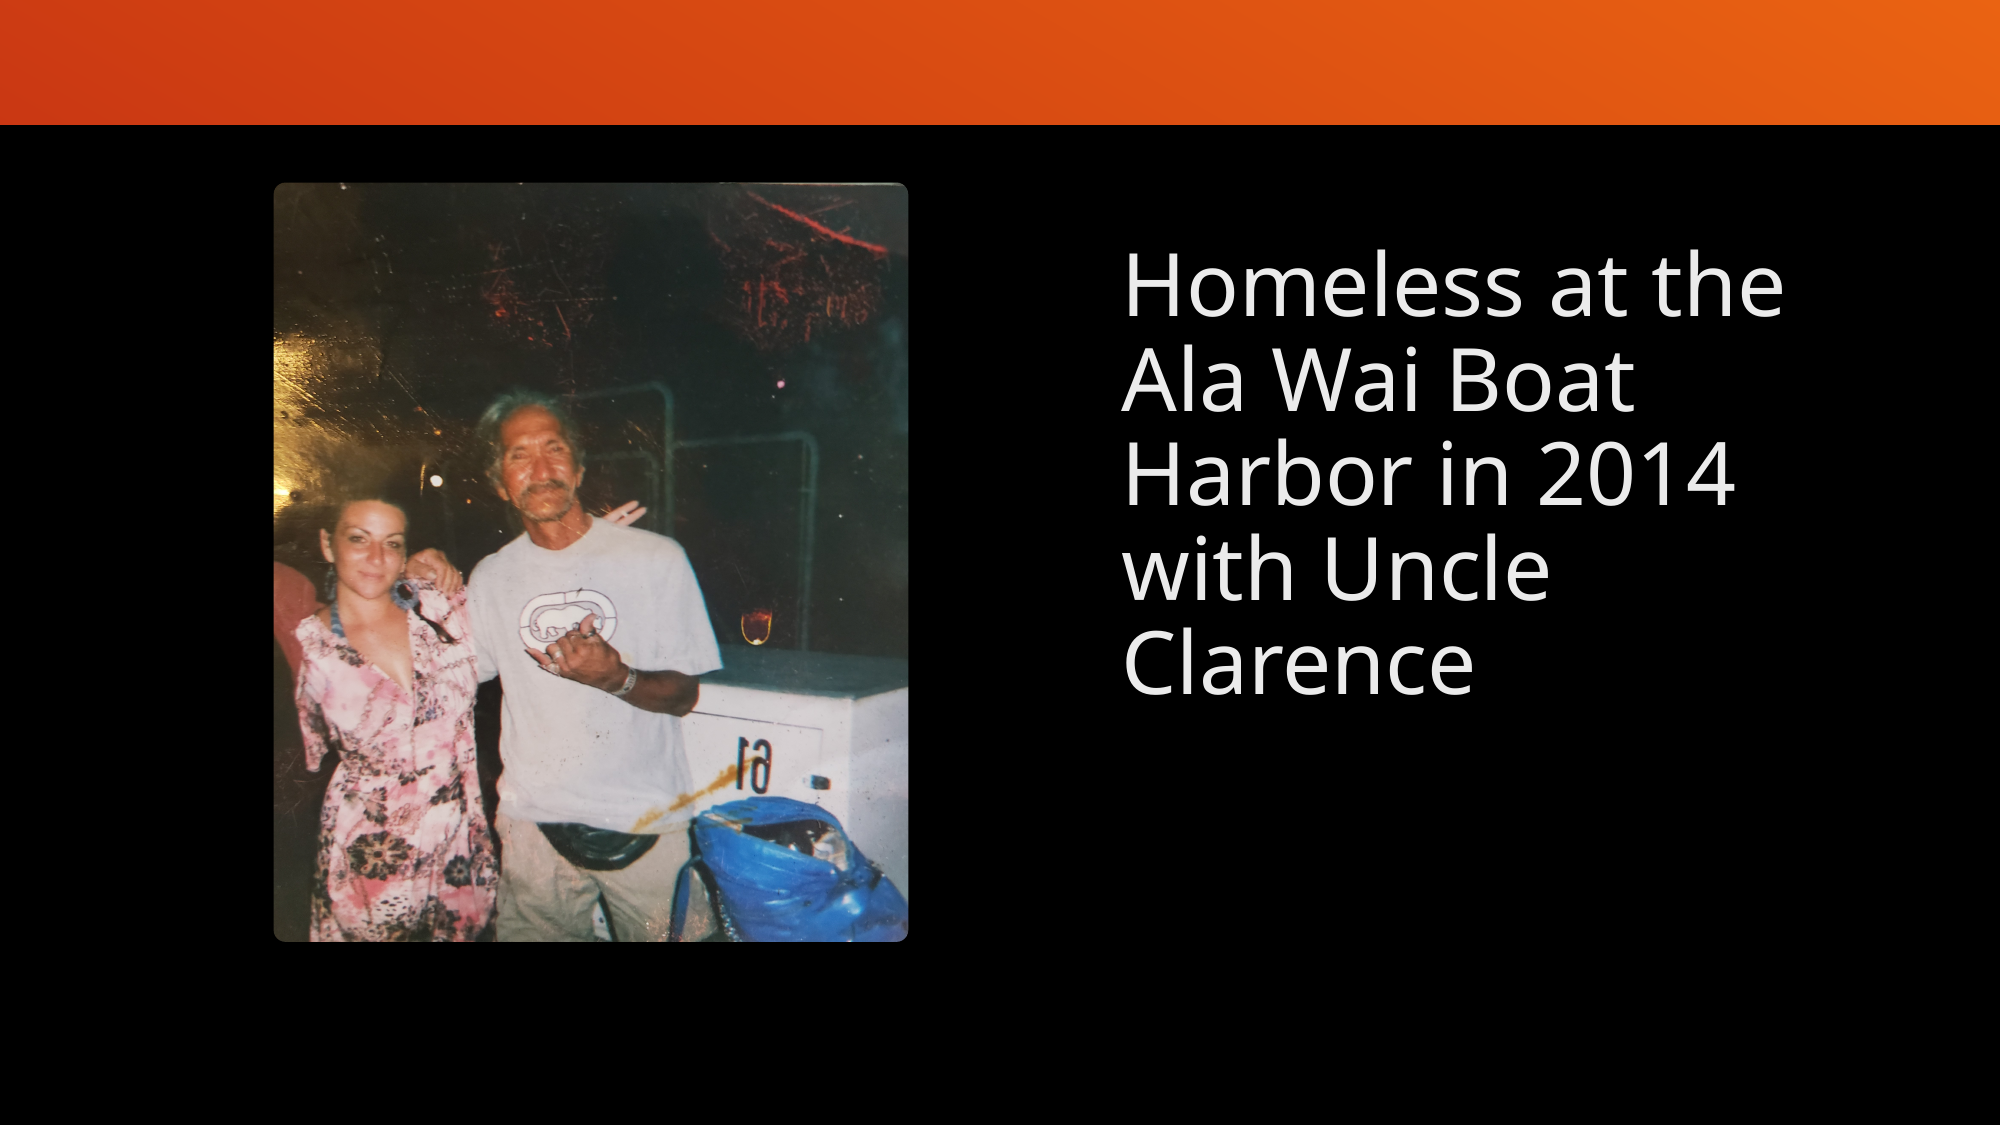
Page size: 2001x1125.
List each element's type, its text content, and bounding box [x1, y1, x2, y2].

title Homeless at the Ala Wai Boat Harbor in 2014 with Uncle Clarence [1106, 203, 1894, 721]
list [273, 182, 909, 943]
